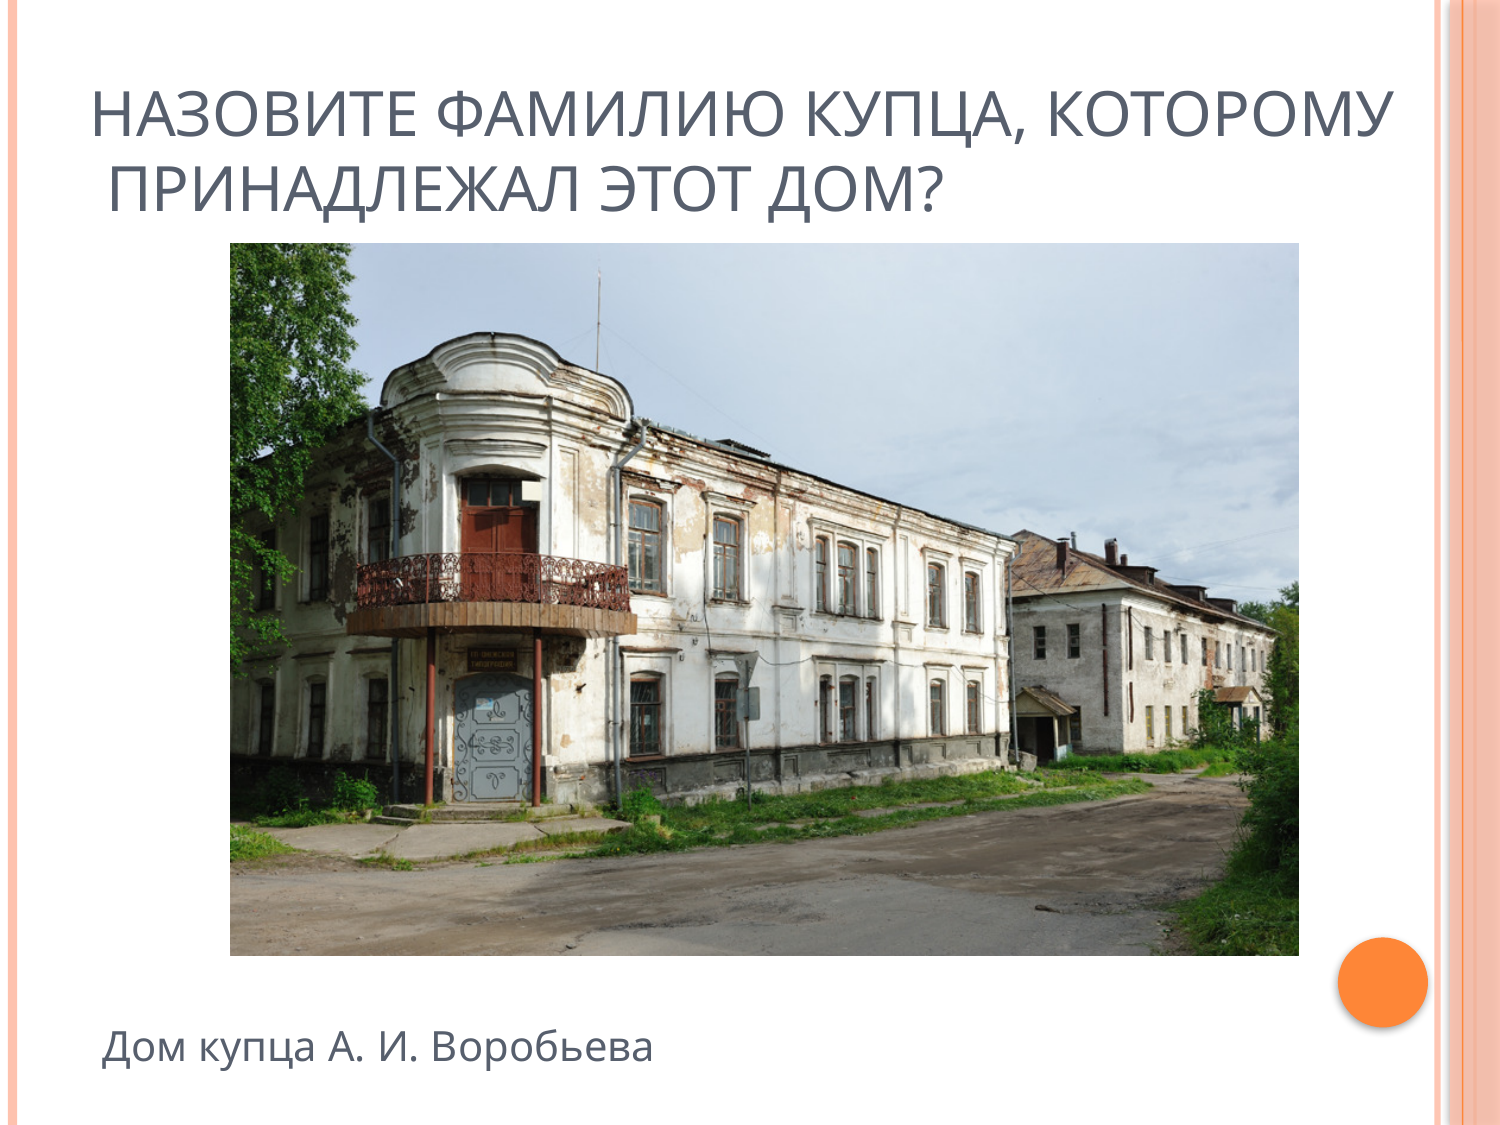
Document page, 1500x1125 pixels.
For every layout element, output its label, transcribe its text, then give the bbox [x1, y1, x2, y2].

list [229, 242, 1299, 957]
title Назовите фамилию купца, которому принадлежал этот дом? [75, 45, 1424, 232]
text_box Дом купца А. И. Воробьева [87, 1012, 671, 1078]
